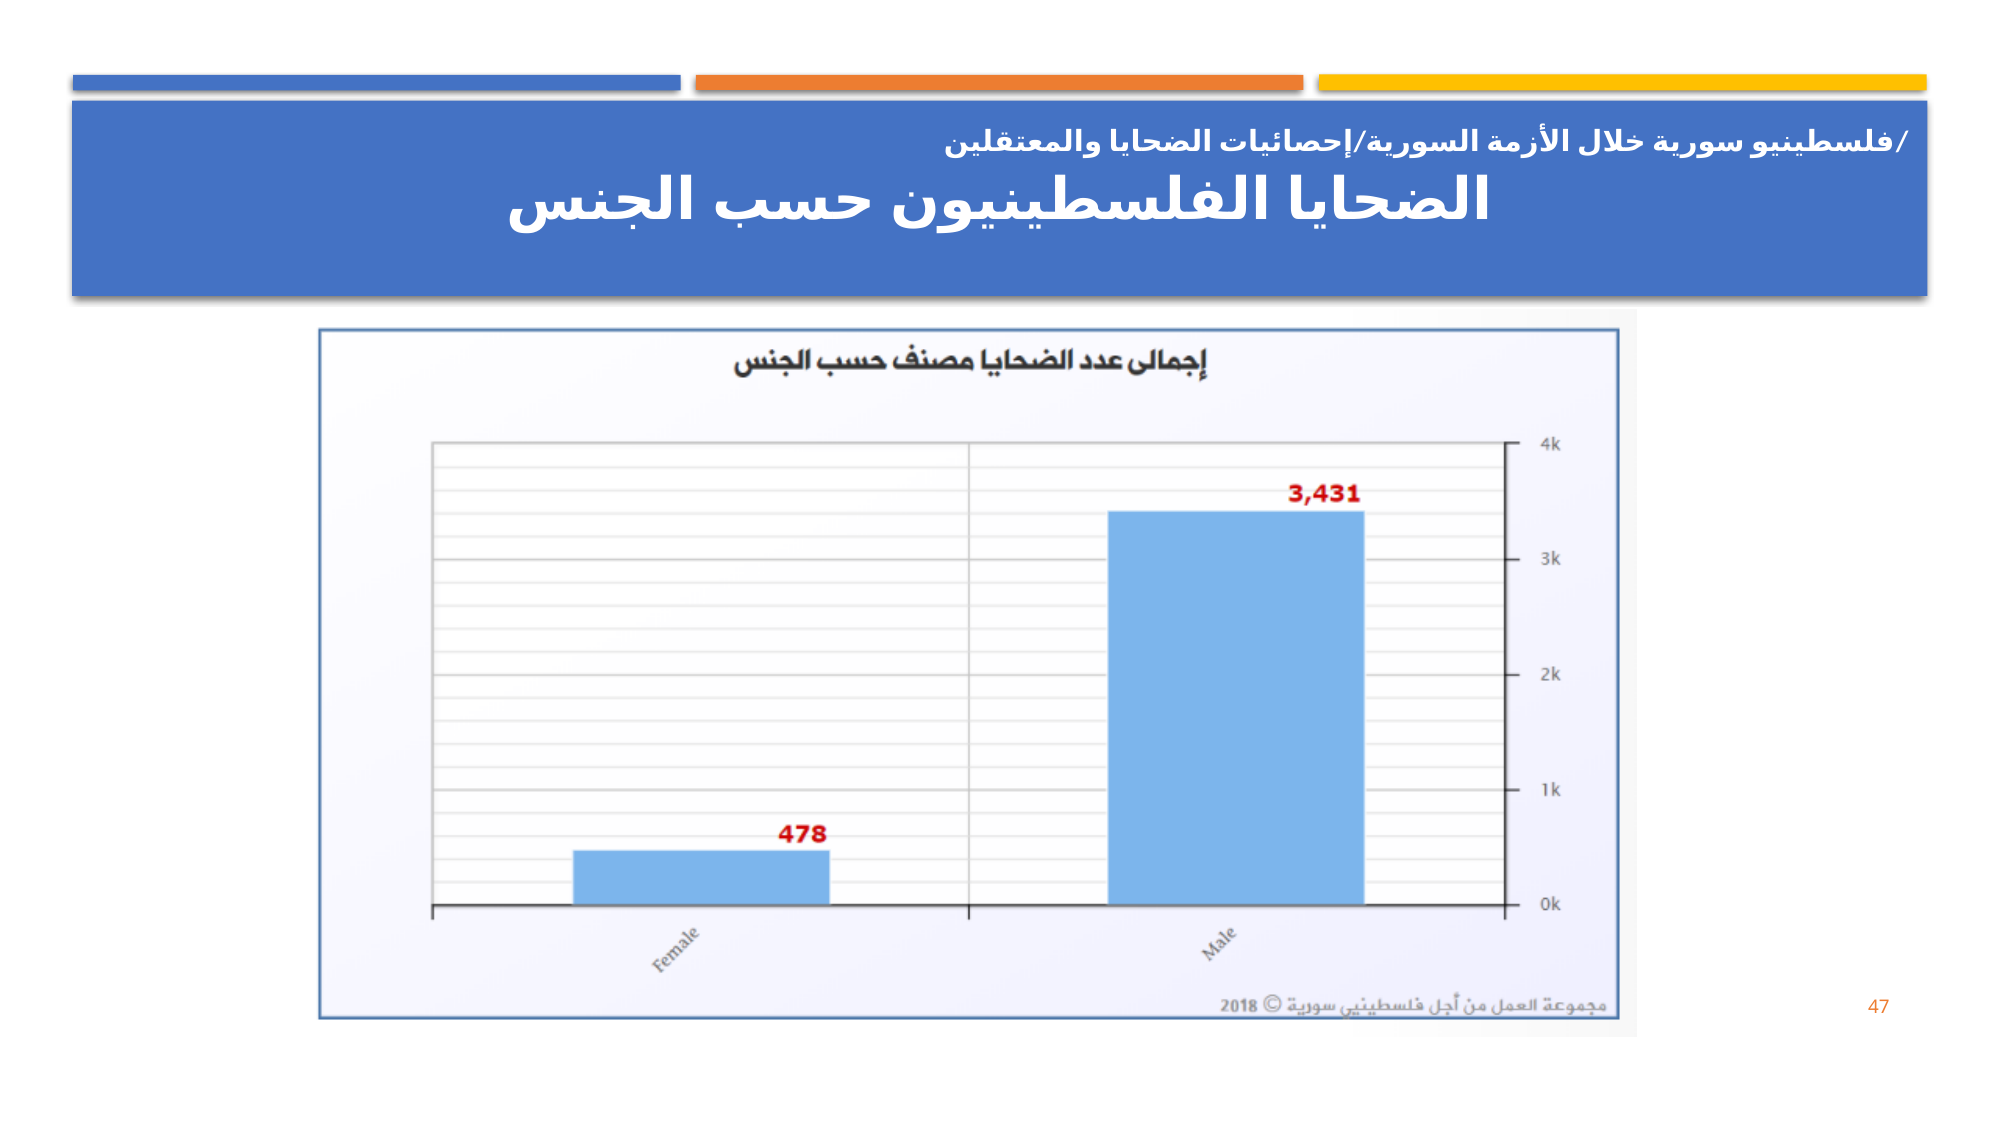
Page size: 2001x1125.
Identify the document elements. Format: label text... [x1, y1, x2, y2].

text_box فلسطينيو سورية خلال الأزمة السورية/إحصائيات الضحايا والمعتقلين/ [72, 115, 1923, 165]
picture [300, 309, 1638, 1038]
slide_number 47 [1732, 977, 1905, 1037]
title الضحايا الفلسطينيون حسب الجنس [95, 165, 1905, 279]
